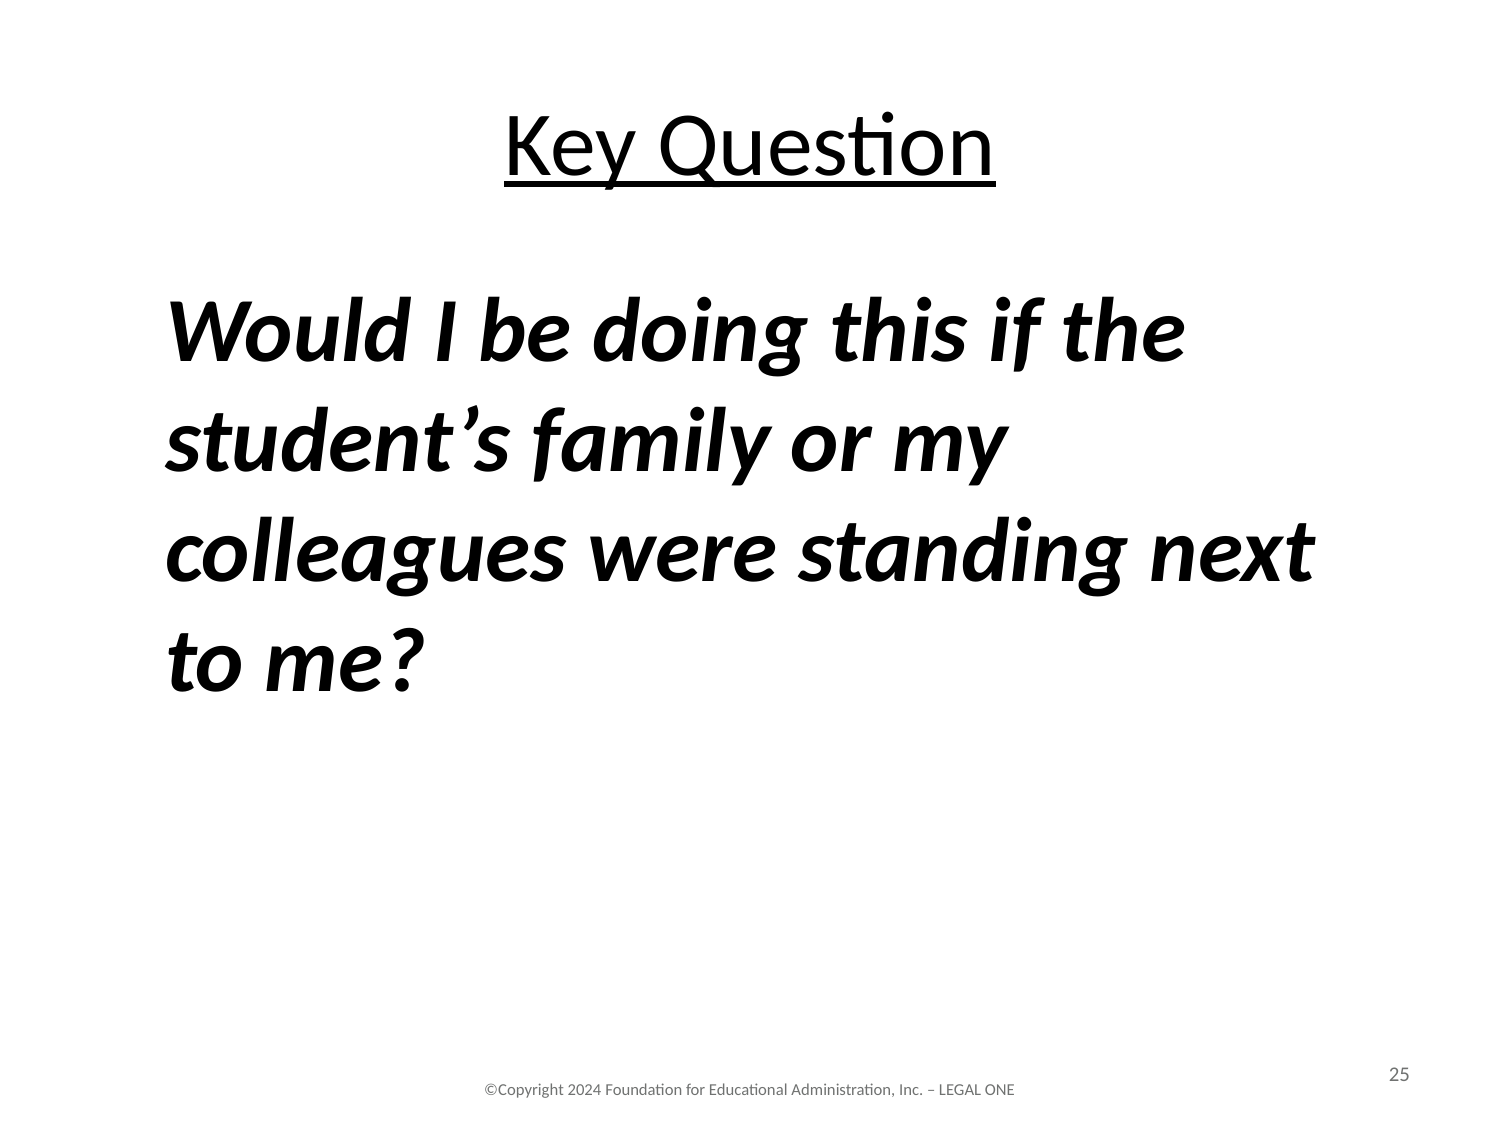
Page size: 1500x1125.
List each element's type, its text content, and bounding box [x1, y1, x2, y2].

title Key Question [75, 45, 1425, 233]
slide_number 25 [1074, 1042, 1425, 1103]
list Would I be doing this if the student’s family or my colleagues were standing next to me? [75, 262, 1425, 1005]
